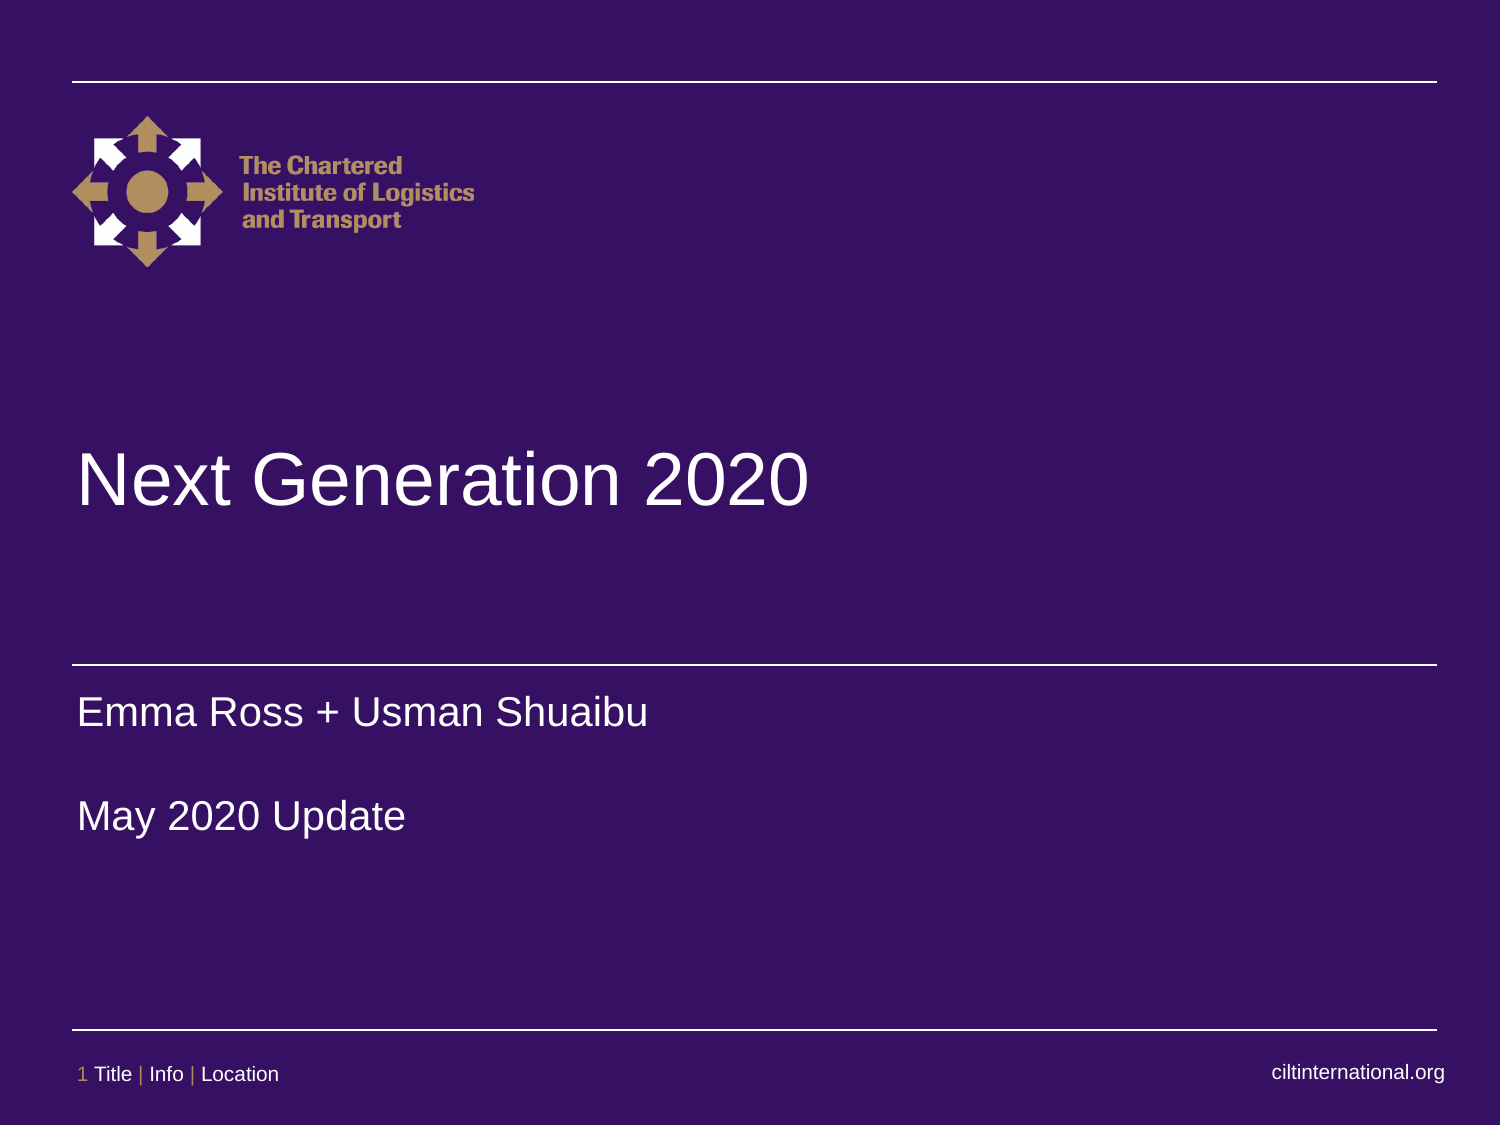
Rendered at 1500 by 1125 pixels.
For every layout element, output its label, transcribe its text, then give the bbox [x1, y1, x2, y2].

list Next Generation 2020 [62, 433, 1344, 634]
picture [72, 116, 474, 267]
list Emma Ross + Usman Shuaibu [61, 682, 721, 736]
list May 2020 Update [62, 786, 636, 840]
